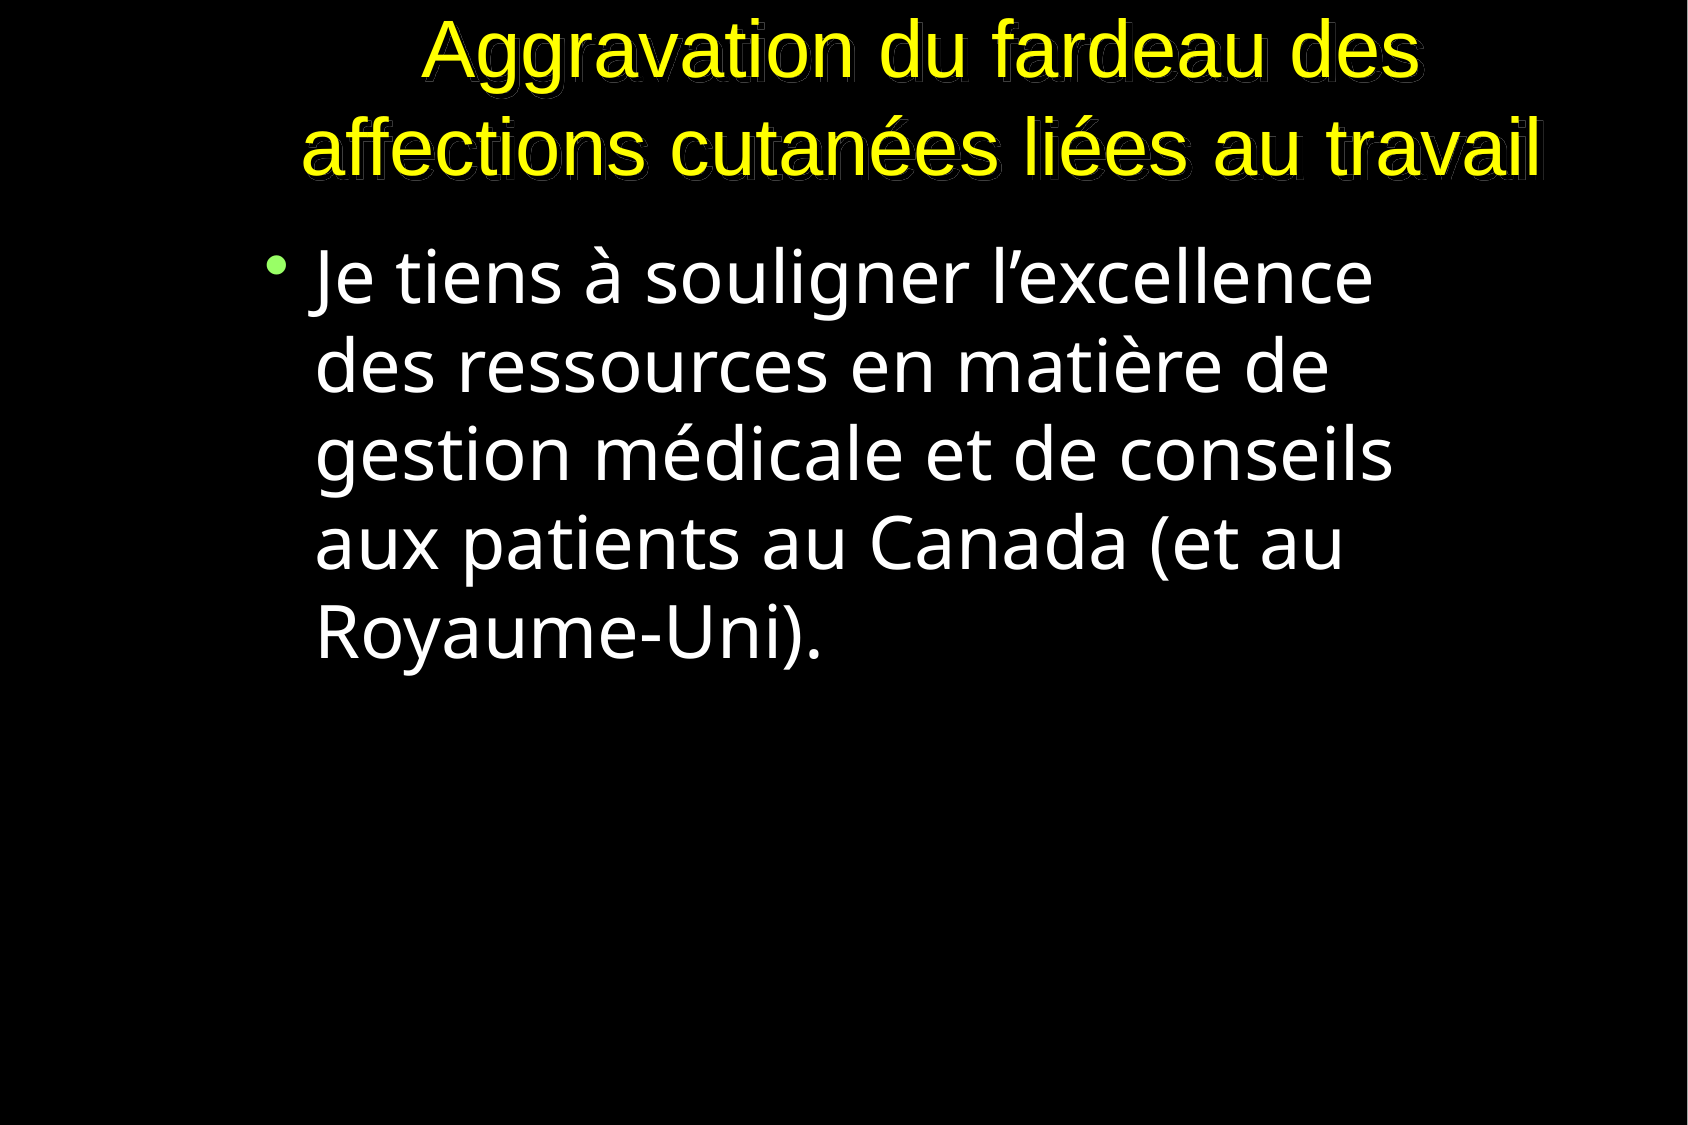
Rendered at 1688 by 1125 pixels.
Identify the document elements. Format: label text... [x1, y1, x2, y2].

title Aggravation du fardeau des affections cutanées liées au travail [271, 0, 1573, 188]
list Je tiens à souligner l’excellence des ressources en matière de gestion médicale et de conseils aux patients au Canada (et au Royaume-Uni). [249, 221, 1426, 871]
